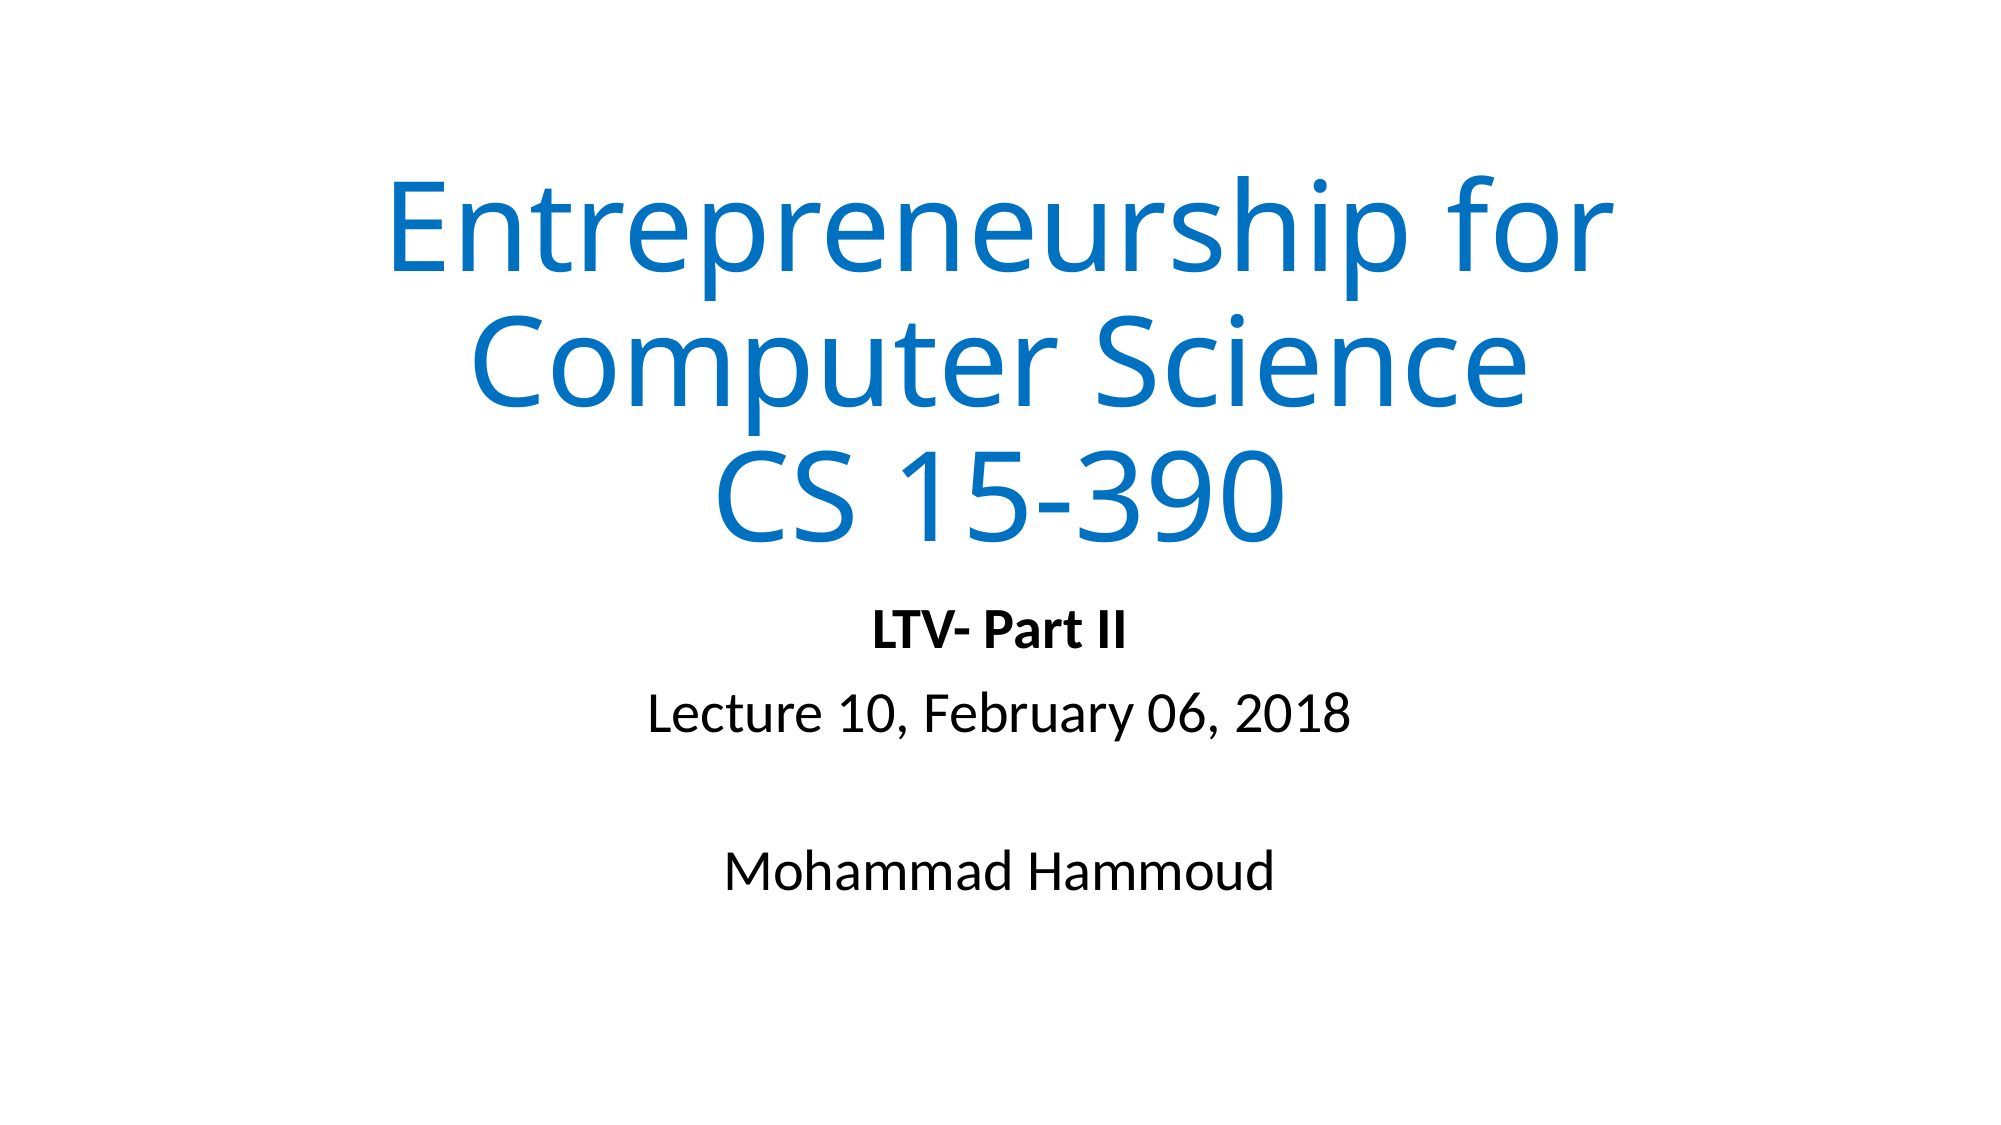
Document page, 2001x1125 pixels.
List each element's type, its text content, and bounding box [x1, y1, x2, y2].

subtitle LTV- Part II Lecture 10, February 06, 2018 Mohammad Hammoud [249, 590, 1750, 927]
title Entrepreneurship for Computer Science CS 15-390 [249, 184, 1750, 576]
